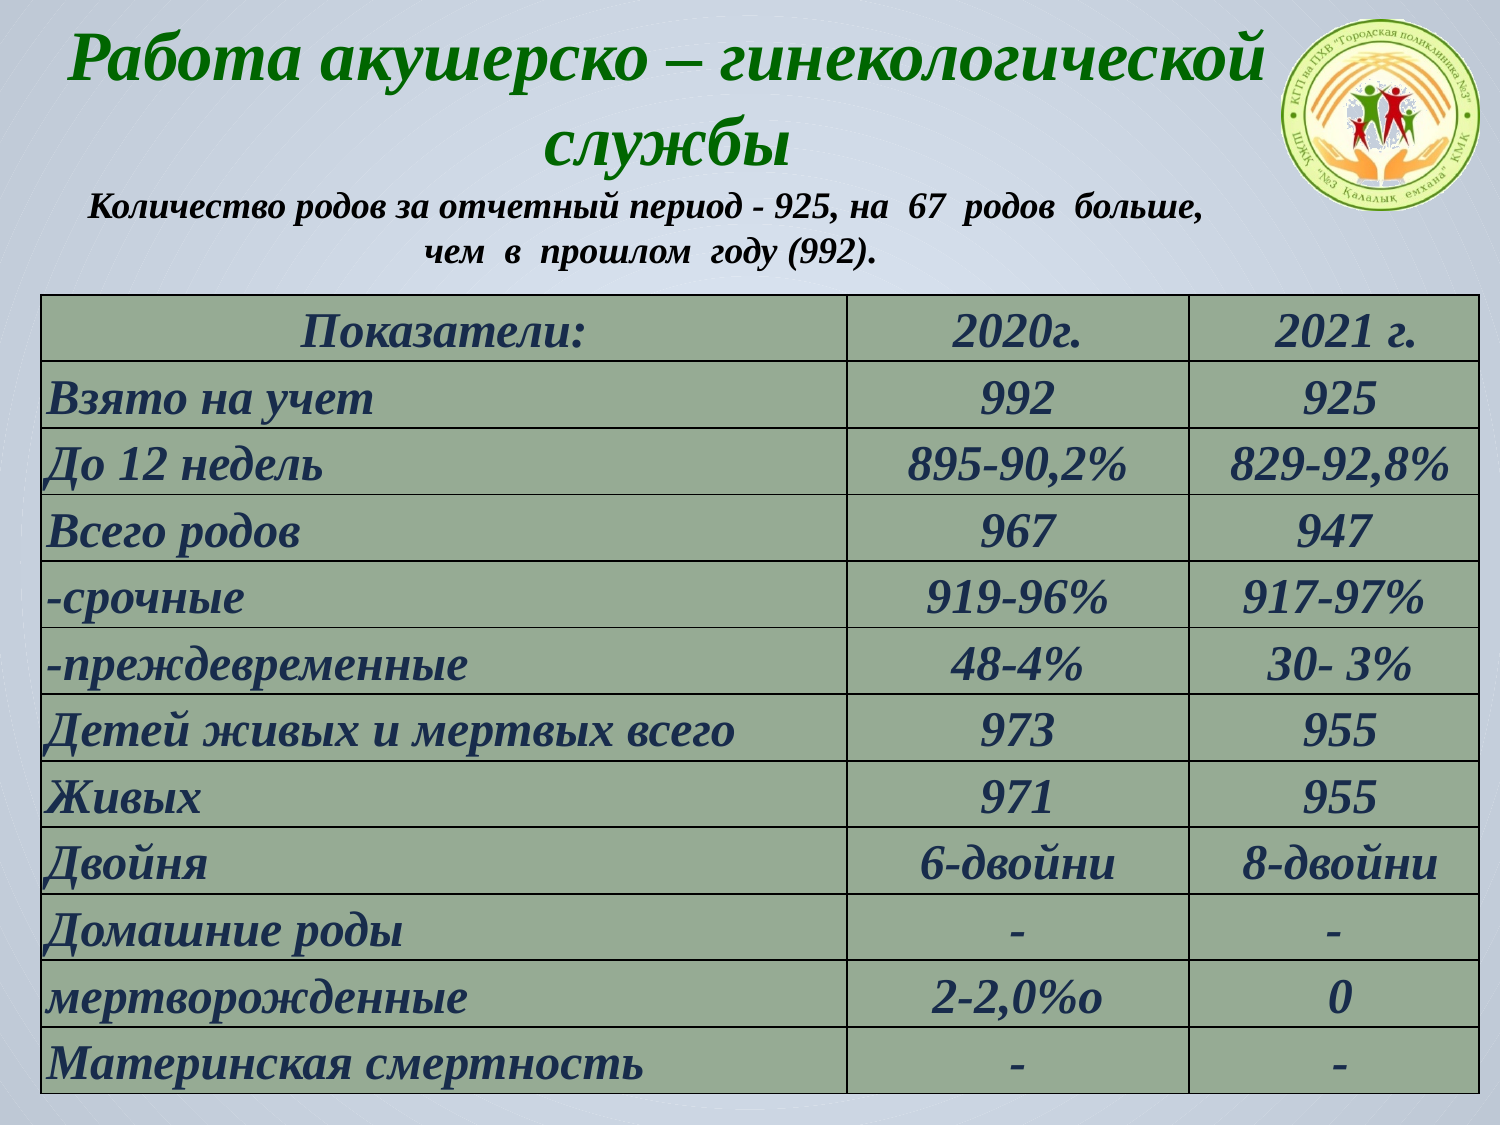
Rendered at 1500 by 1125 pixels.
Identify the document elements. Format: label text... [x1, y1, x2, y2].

table_cell 919-96% [848, 562, 1188, 627]
table_cell 955 [1190, 695, 1478, 760]
table_cell - [848, 1028, 1188, 1093]
table_cell 6-двойни [848, 828, 1188, 893]
table_header Показатели: [42, 296, 846, 360]
table_cell Детей живых и мертвых всего [42, 695, 846, 760]
table_cell 971 [848, 762, 1188, 826]
table_cell 0 [1190, 961, 1478, 1026]
table_cell Материнская смертность [42, 1028, 846, 1093]
table_cell Всего родов [42, 495, 846, 560]
table_cell 2-2,0%о [848, 961, 1188, 1026]
table_cell 30- 3% [1190, 628, 1478, 693]
table_cell 48-4% [848, 628, 1188, 693]
table_cell Домашние роды [42, 895, 846, 959]
table_cell 925 [1190, 362, 1478, 427]
table_cell мертворожденные [42, 961, 846, 1026]
table_cell Двойня [42, 828, 846, 893]
picture [1281, 18, 1480, 211]
table_cell 992 [848, 362, 1188, 427]
table_cell -срочные [42, 562, 846, 627]
table_cell 829-92,8% [1190, 429, 1478, 494]
table_cell - [848, 895, 1188, 959]
table_cell 955 [1190, 762, 1478, 826]
title Работа акушерско – гинекологической службы [0, 0, 1381, 188]
table_cell -преждевременные [42, 628, 846, 693]
table_cell Взято на учет [42, 362, 846, 427]
table_cell 947 [1190, 495, 1478, 560]
text_box Количество родов за отчетный период - 925, на 67 родов больше, чем в прошлом году (992). [32, 173, 1261, 279]
table_cell 973 [848, 695, 1188, 760]
table_cell 8-двойни [1190, 828, 1478, 893]
table_header 2021 г. [1190, 296, 1478, 360]
table_header 2020г. [848, 296, 1188, 360]
table_cell 917-97% [1190, 562, 1478, 627]
table_cell - [1190, 895, 1478, 959]
table_cell - [1190, 1028, 1478, 1093]
table_cell 967 [848, 495, 1188, 560]
table_cell Живых [42, 762, 846, 826]
table_cell До 12 недель [42, 429, 846, 494]
table_cell 895-90,2% [848, 429, 1188, 494]
